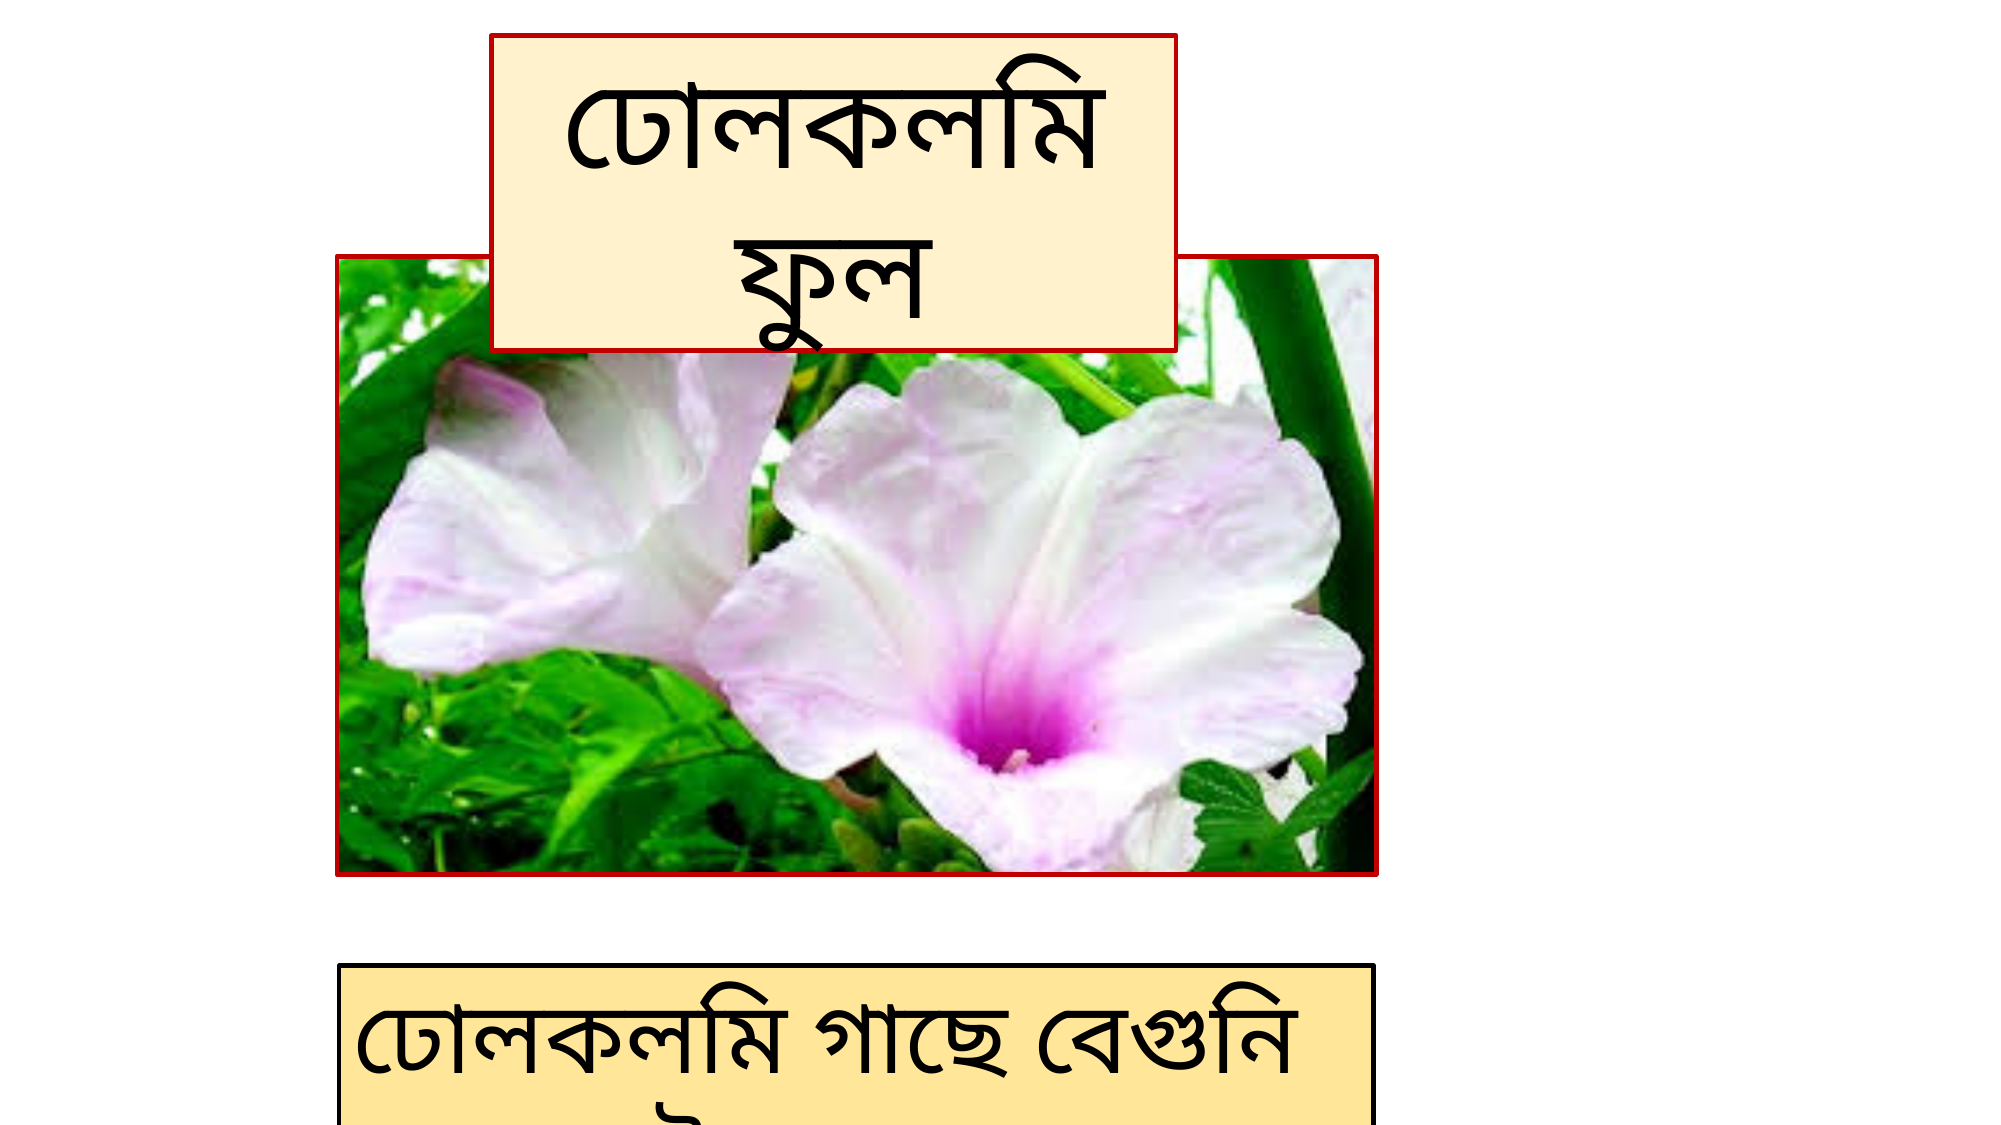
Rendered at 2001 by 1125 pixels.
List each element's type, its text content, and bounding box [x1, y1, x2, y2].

text_box ঢোলকলমি ফুল [491, 35, 1176, 258]
picture [339, 258, 1374, 872]
text_box ঢোলকলমি গাছে বেগুনি ফুল ফুটে [339, 965, 1374, 1125]
